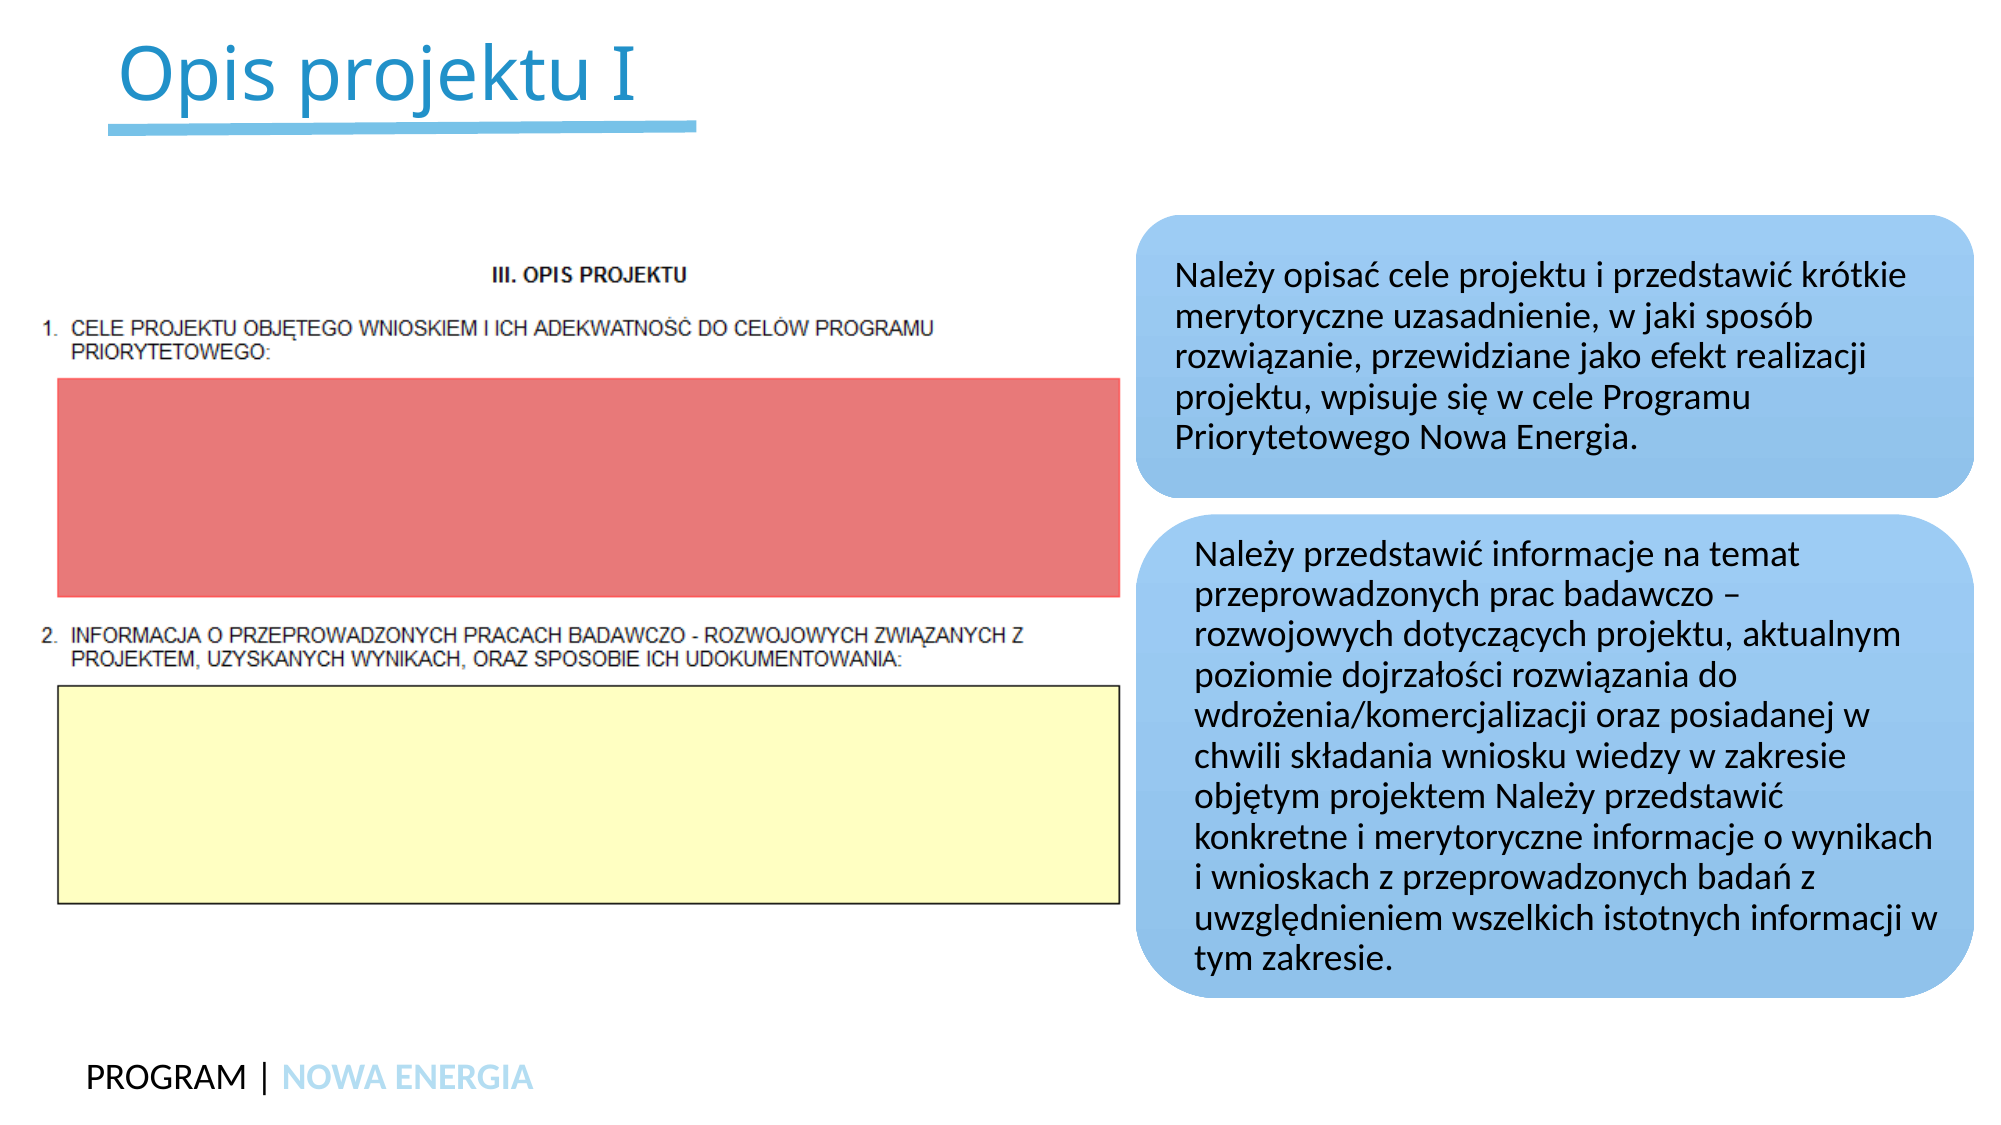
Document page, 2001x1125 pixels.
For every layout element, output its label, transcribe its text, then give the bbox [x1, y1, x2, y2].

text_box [108, 126, 697, 130]
text_box PROGRAM | NOWA ENERGIA [71, 1045, 558, 1105]
text_box Opis projektu I [101, 26, 1176, 127]
picture [19, 253, 1135, 922]
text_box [1135, 214, 1975, 998]
